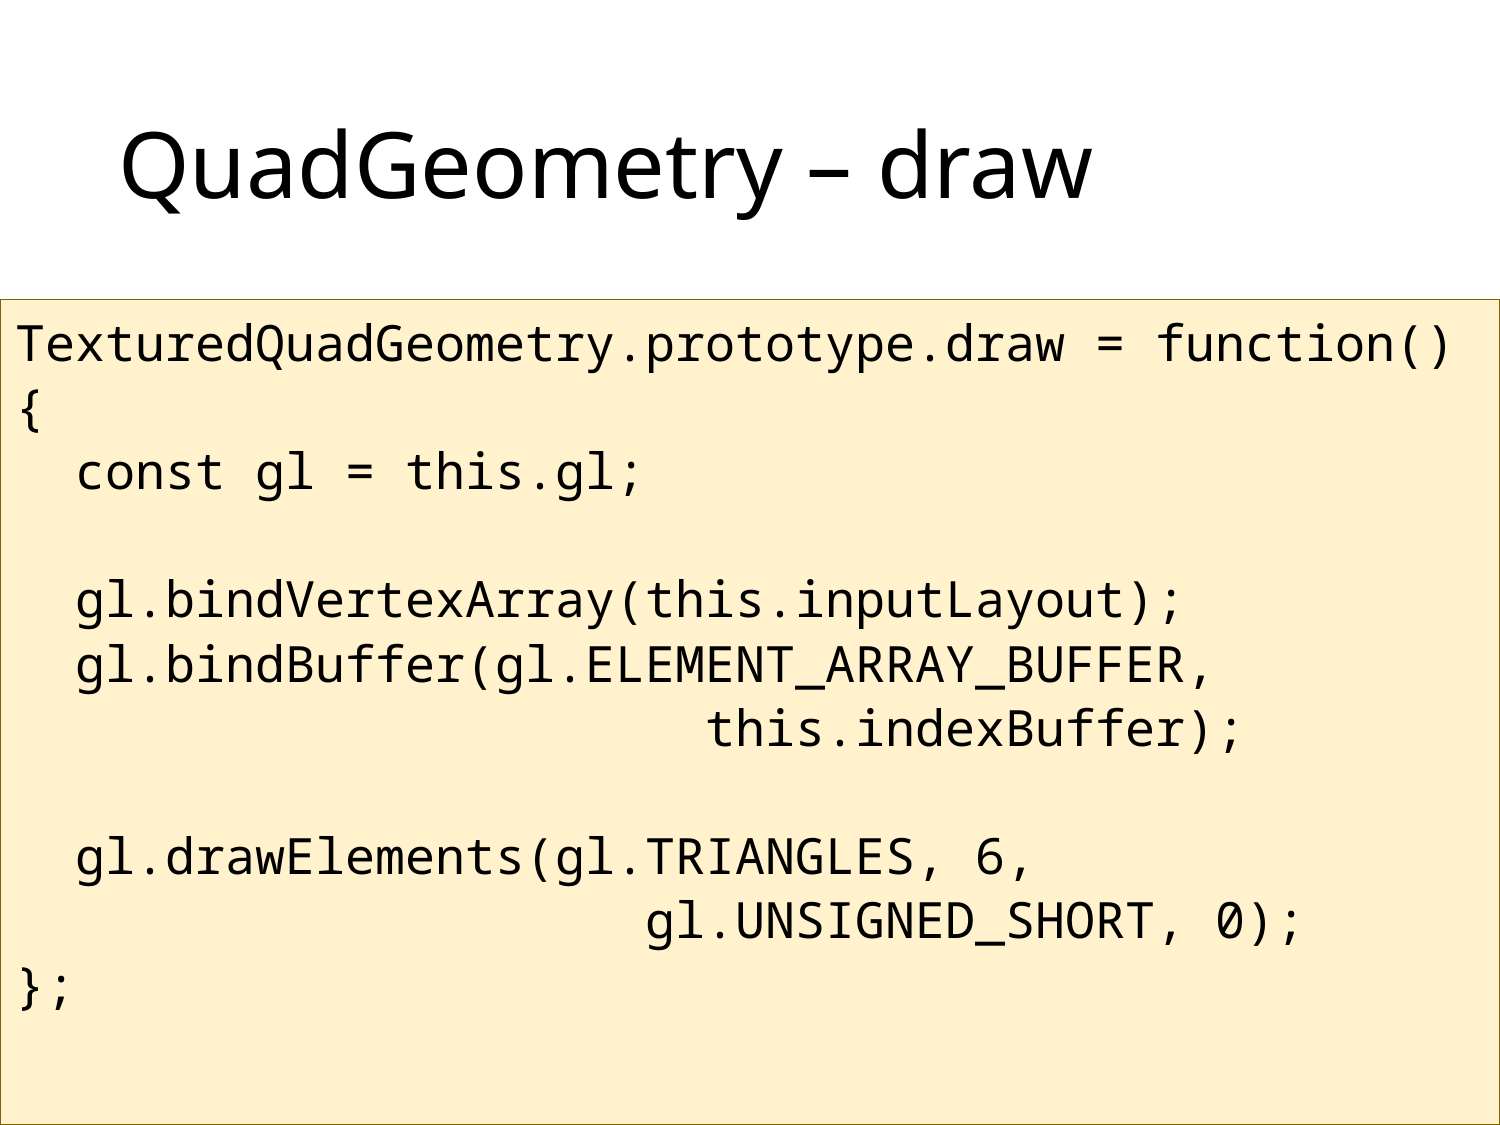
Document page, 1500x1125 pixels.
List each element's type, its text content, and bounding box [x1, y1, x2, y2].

title QuadGeometry – draw [103, 59, 1397, 278]
list TexturedQuadGeometry.prototype.draw = function() { const gl = this.gl; gl.bindVertexArray(this.inputLayout); gl.bindBuffer(gl.ELEMENT_ARRAY_BUFFER, this.indexBuffer); gl.drawElements(gl.TRIANGLES, 6, gl.UNSIGNED_SHORT, 0); }; [0, 299, 1500, 1125]
